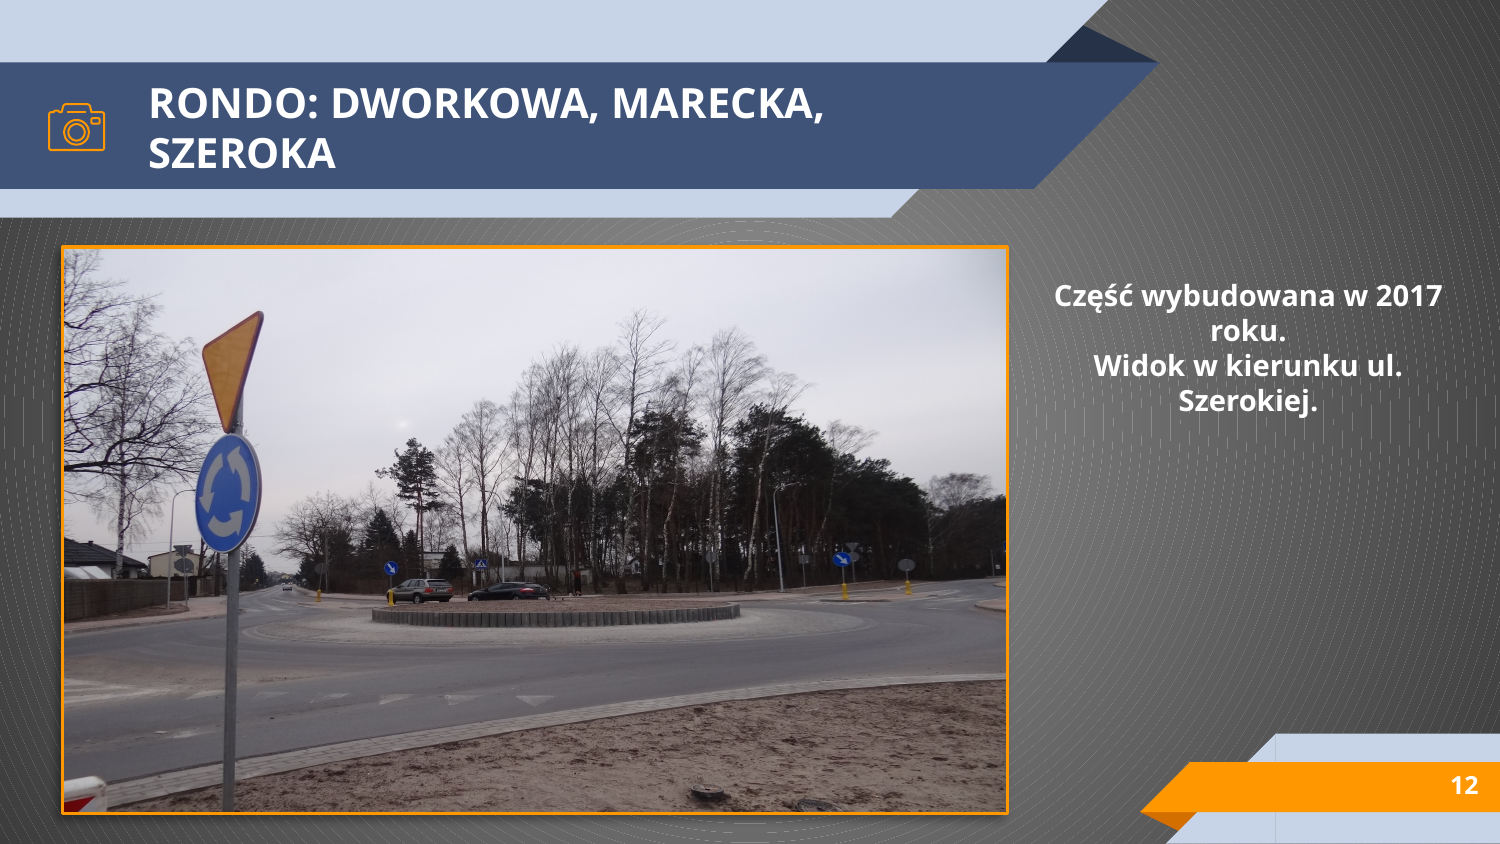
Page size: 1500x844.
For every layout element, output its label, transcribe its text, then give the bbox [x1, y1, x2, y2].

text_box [48, 103, 105, 151]
picture [63, 248, 1007, 813]
slide_number 12 [1249, 760, 1494, 813]
title RONDO: DWORKOWA, MARECKA, SZEROKA [133, 64, 1035, 190]
text_box Część wybudowana w 2017 roku. Widok w kierunku ul. Szerokiej. [1034, 248, 1463, 447]
